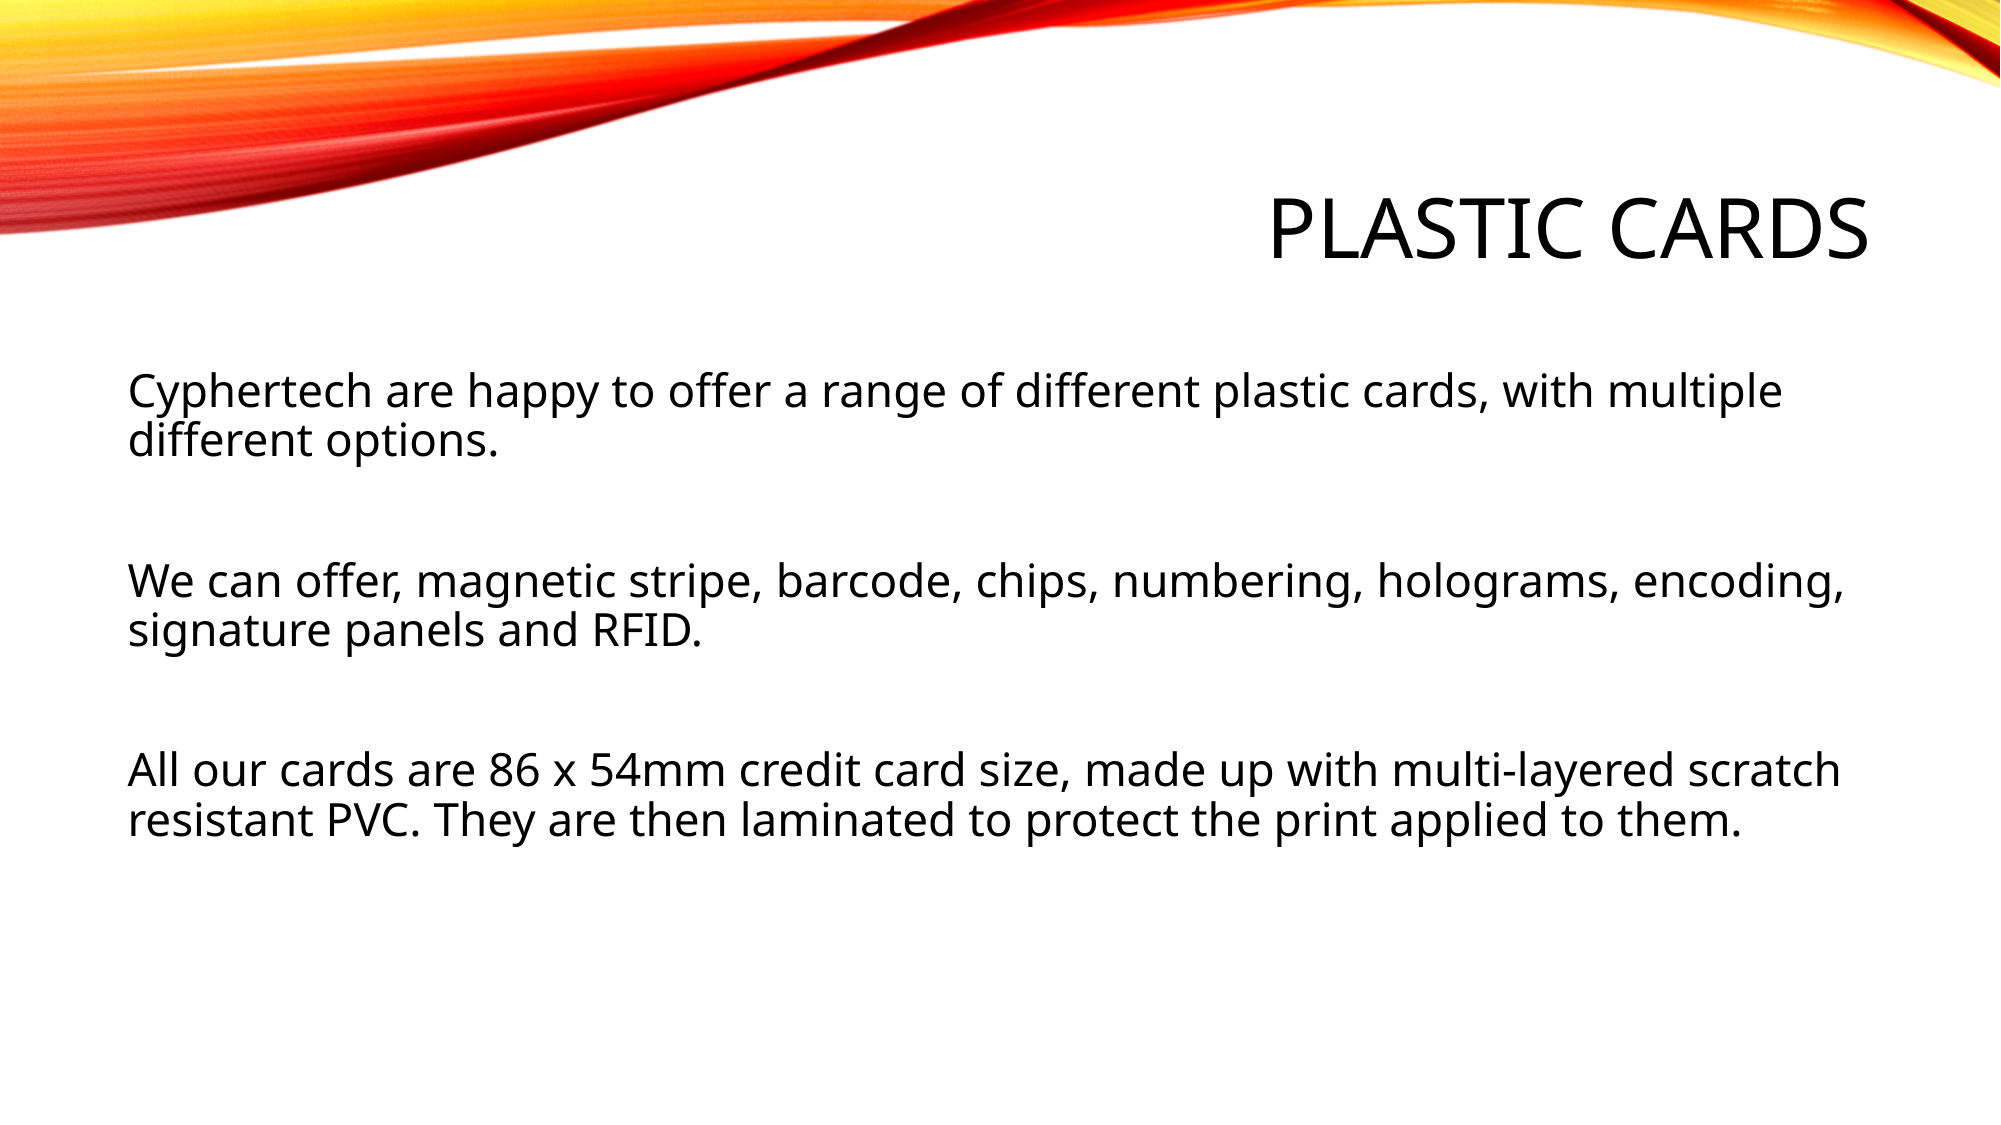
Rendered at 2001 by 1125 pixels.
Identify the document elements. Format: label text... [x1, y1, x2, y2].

title Plastic Cards [474, 125, 1888, 338]
picture [0, 0, 2000, 237]
list Cyphertech are happy to offer a range of different plastic cards, with multiple different options. We can offer, magnetic stripe, barcode, chips, numbering, holograms, encoding, signature panels and RFID. All our cards are 86 x 54mm credit card size, made up with multi-layered scratch resistant PVC. They are then laminated to protect the print applied to them. [112, 360, 1888, 1021]
